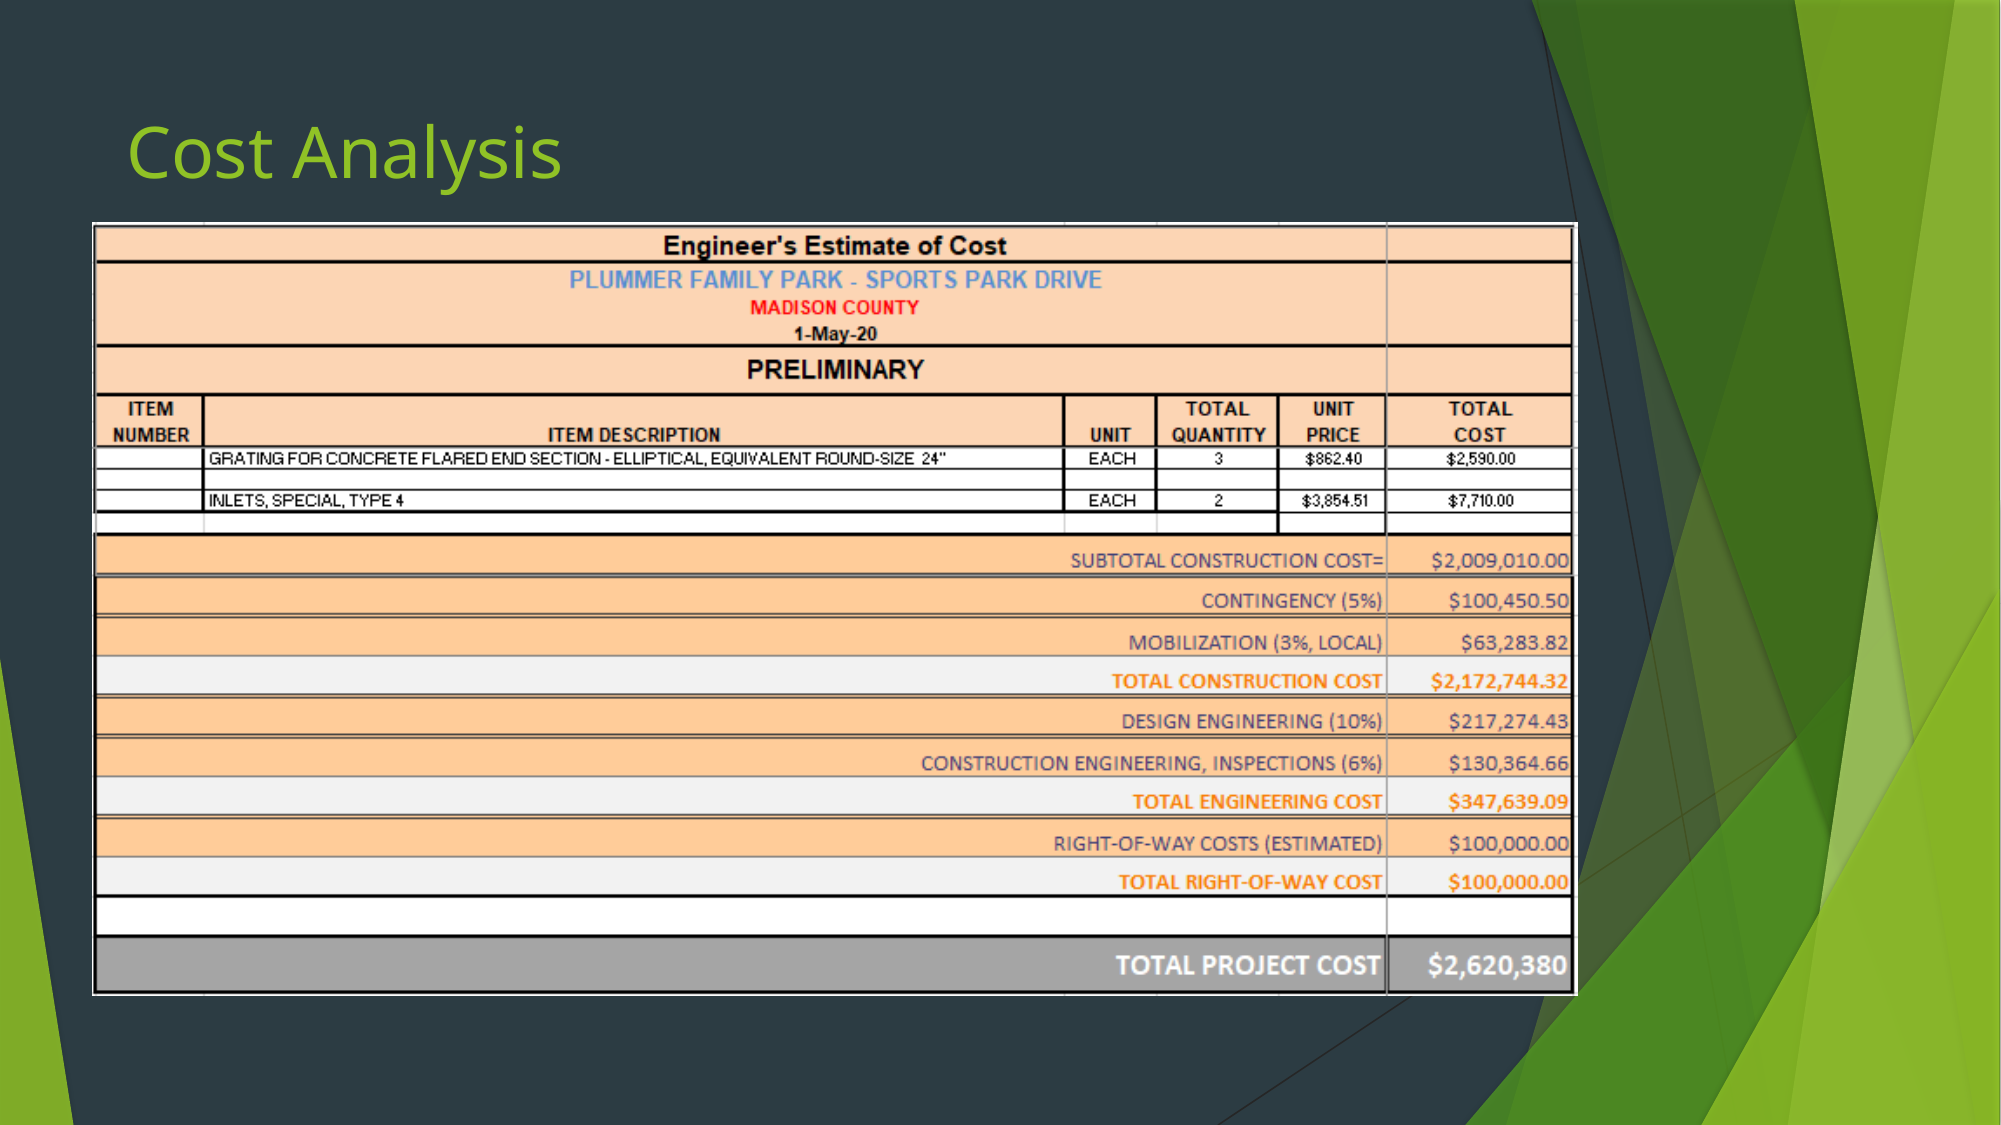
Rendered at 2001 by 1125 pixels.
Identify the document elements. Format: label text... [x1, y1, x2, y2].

title Cost Analysis [111, 99, 1522, 202]
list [91, 221, 1579, 997]
